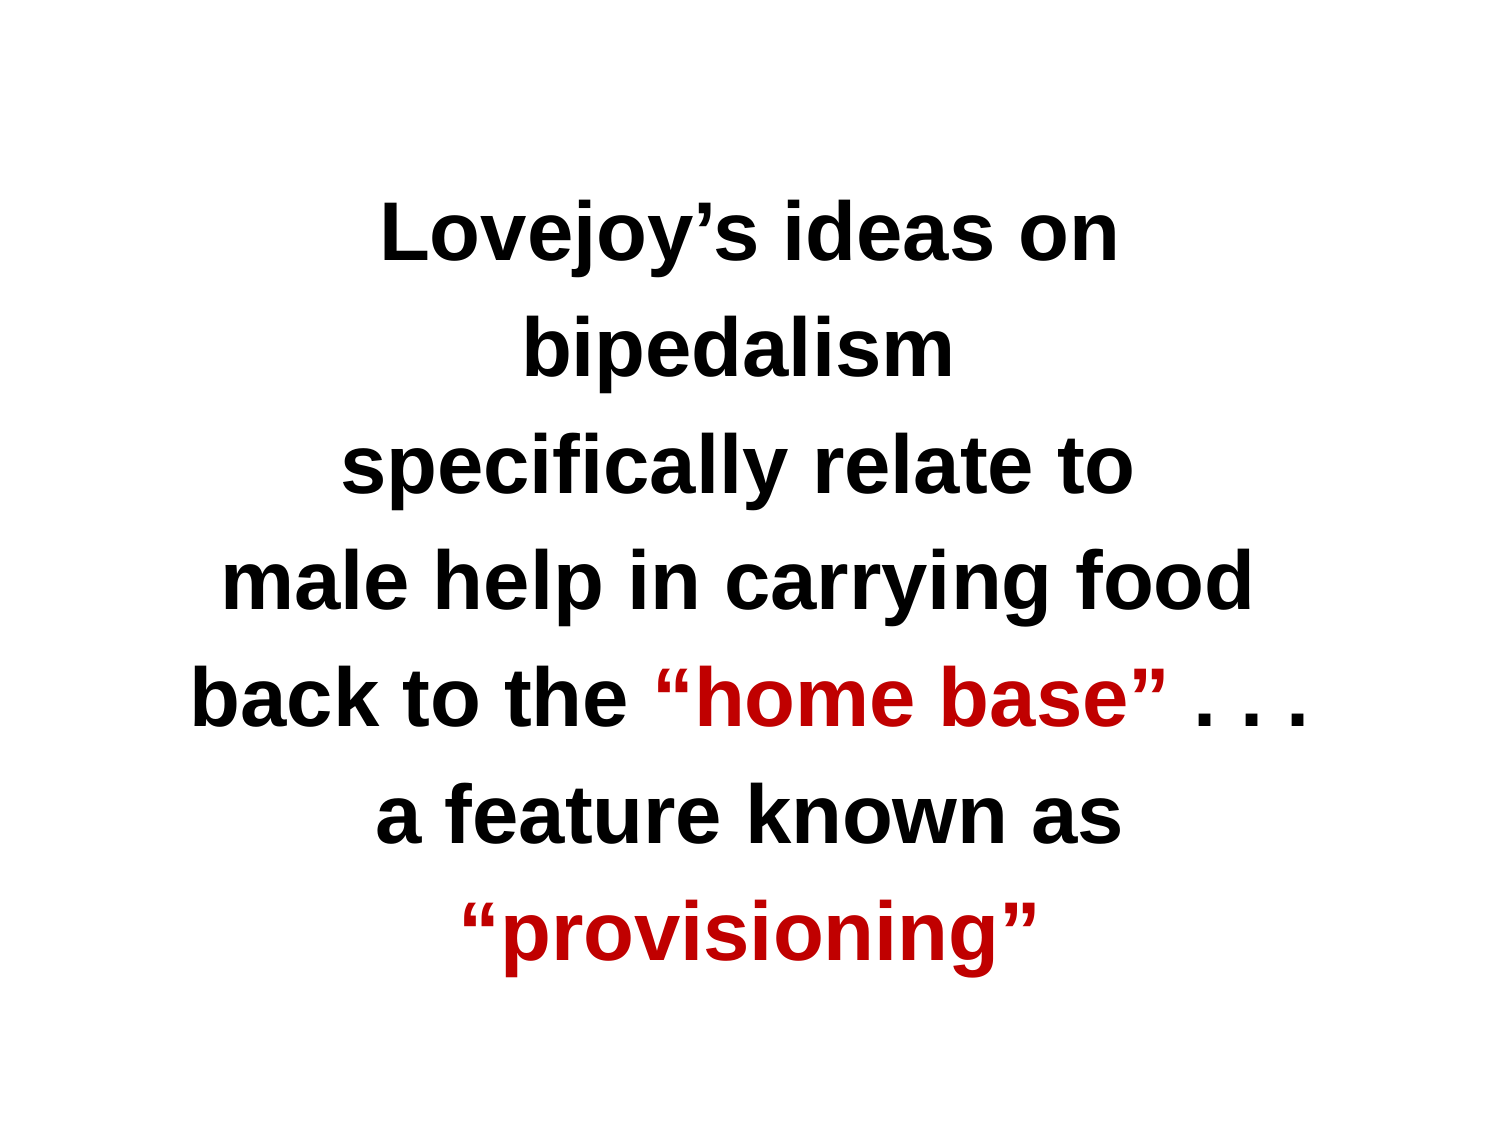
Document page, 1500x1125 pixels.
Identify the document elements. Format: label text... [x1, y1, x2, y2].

list Lovejoy’s ideas on bipedalism specifically relate to male help in carrying food back to the “home base” . . . a feature known as “provisioning” [149, 169, 1351, 985]
